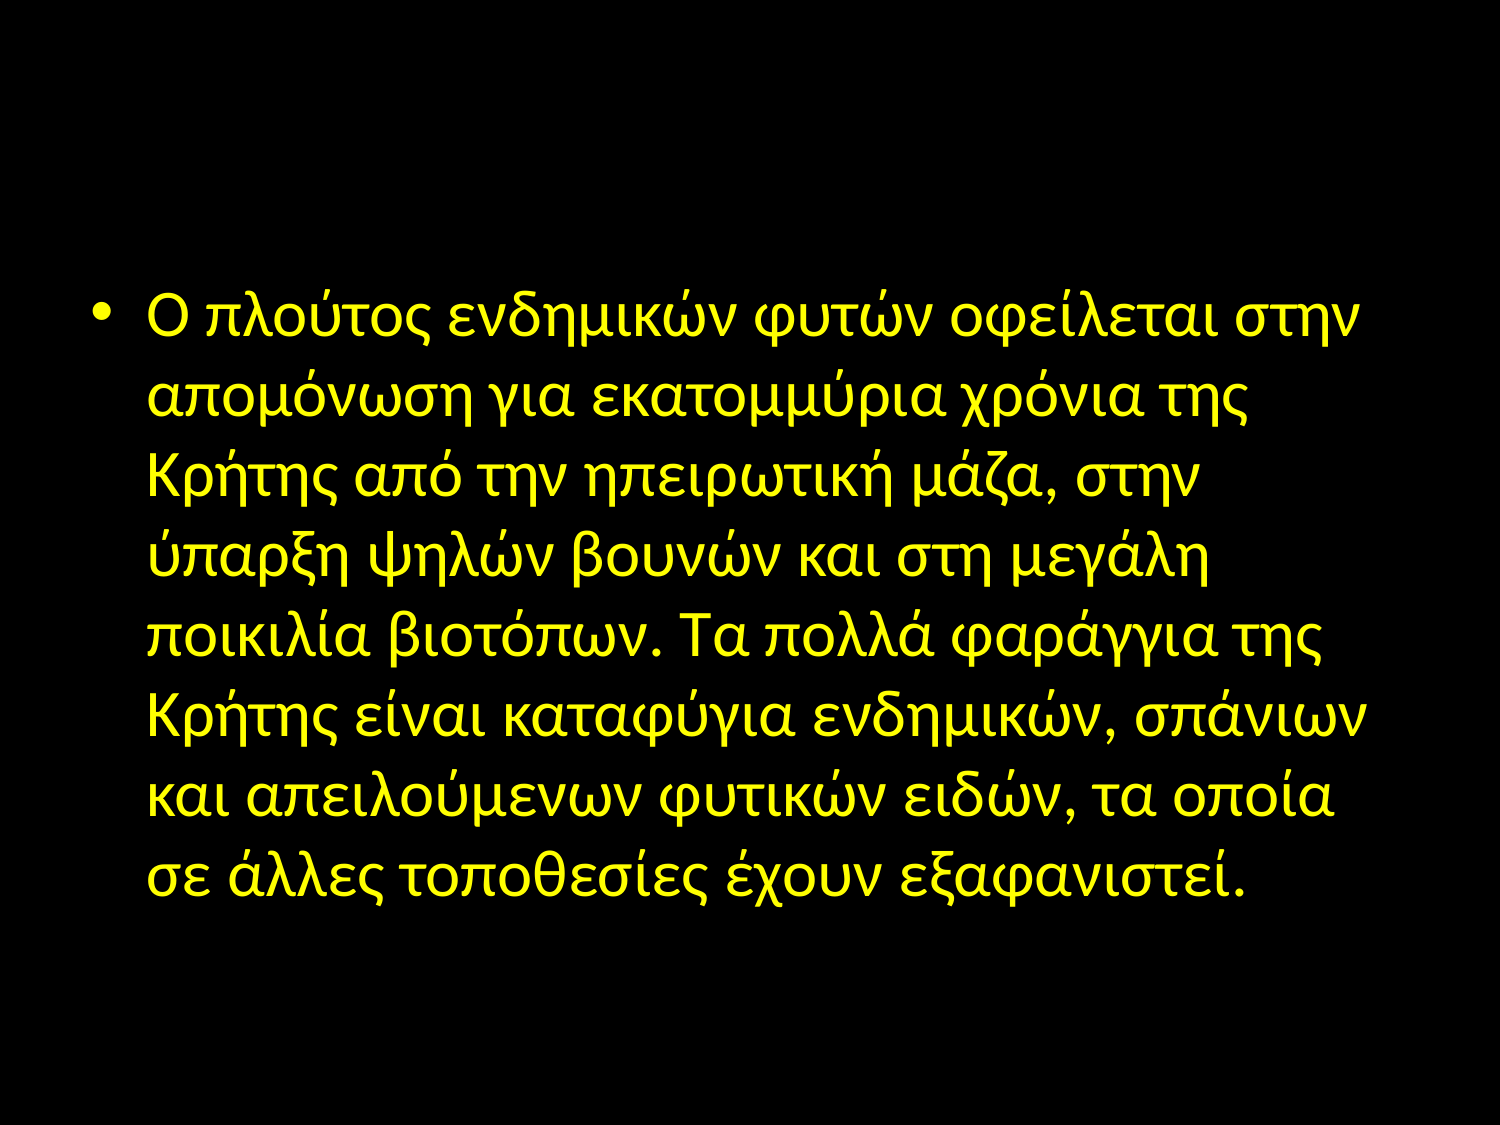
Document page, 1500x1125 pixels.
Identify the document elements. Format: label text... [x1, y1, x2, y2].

list Ο πλούτος ενδημικών φυτών οφείλεται στην απομόνωση για εκατομμύρια χρόνια της Κρήτης από την ηπειρωτική μάζα, στην ύπαρξη ψηλών βουνών και στη μεγάλη ποικιλία βιοτόπων. Τα πολλά φαράγγια της Κρήτης είναι καταφύγια ενδημικών, σπάνιων και απειλούμενων φυτικών ειδών, τα οποία σε άλλες τοποθεσίες έχουν εξαφανιστεί. [75, 262, 1425, 1005]
